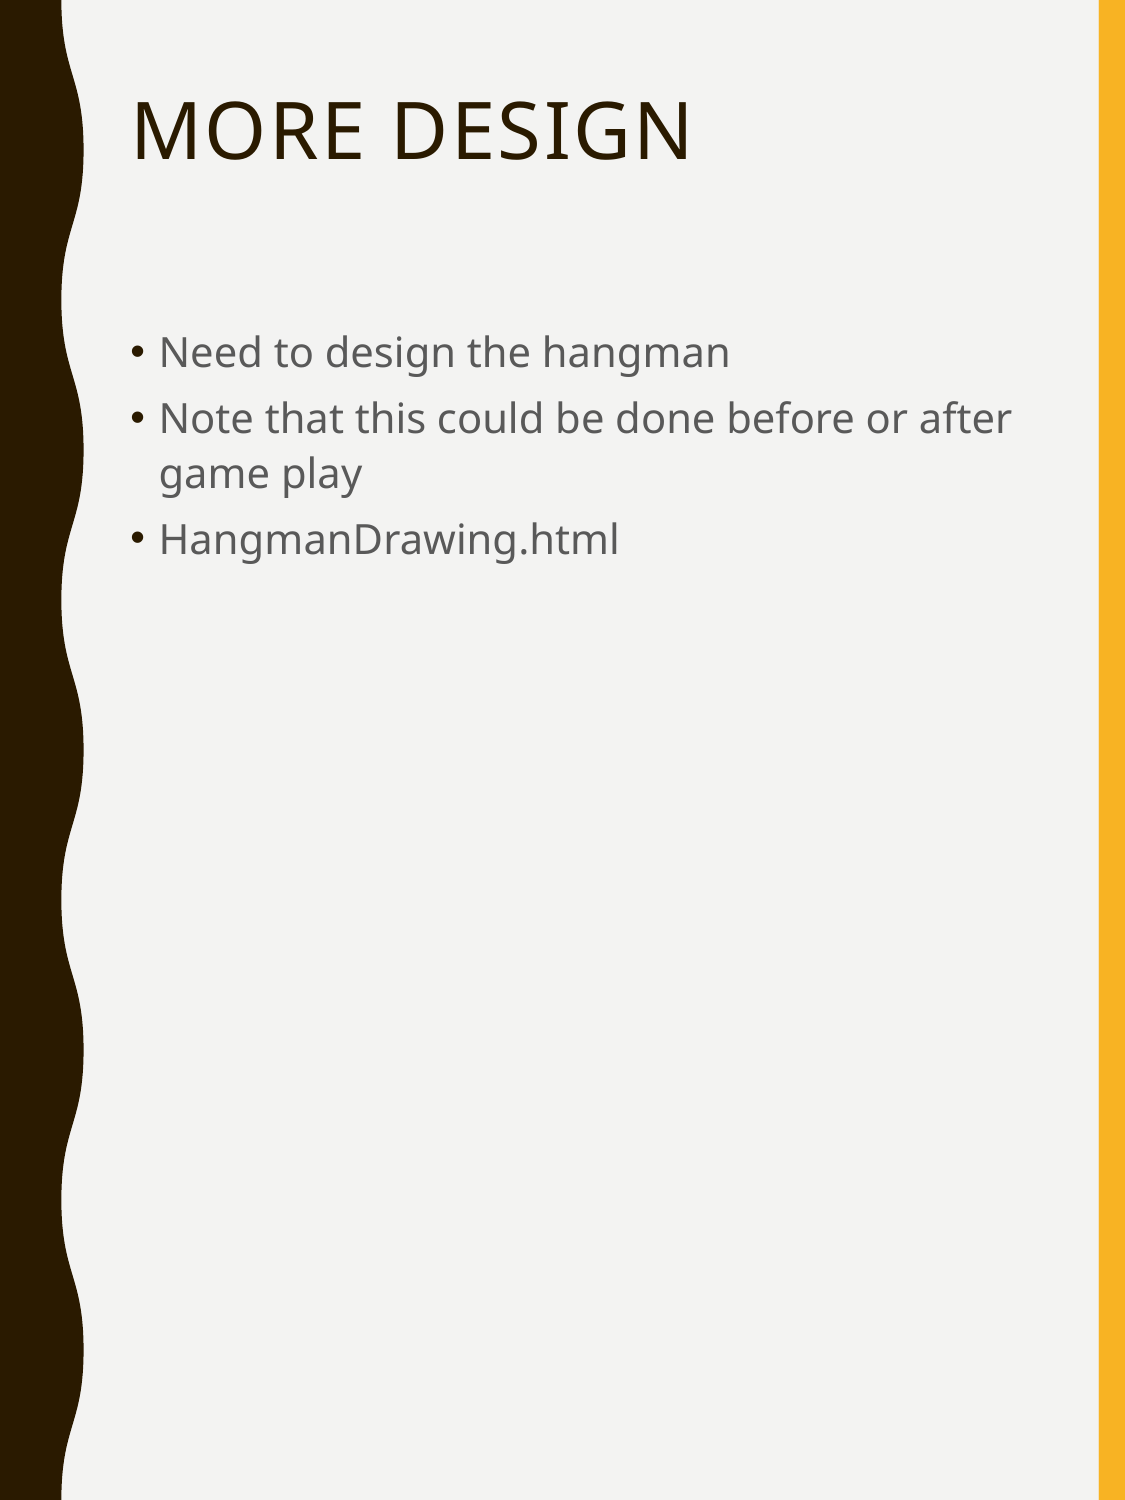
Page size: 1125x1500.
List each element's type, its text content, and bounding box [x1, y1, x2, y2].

title more design [115, 83, 1055, 275]
list Need to design the hangman Note that this could be done before or after game play HangmanDrawing.html [115, 313, 1055, 1286]
